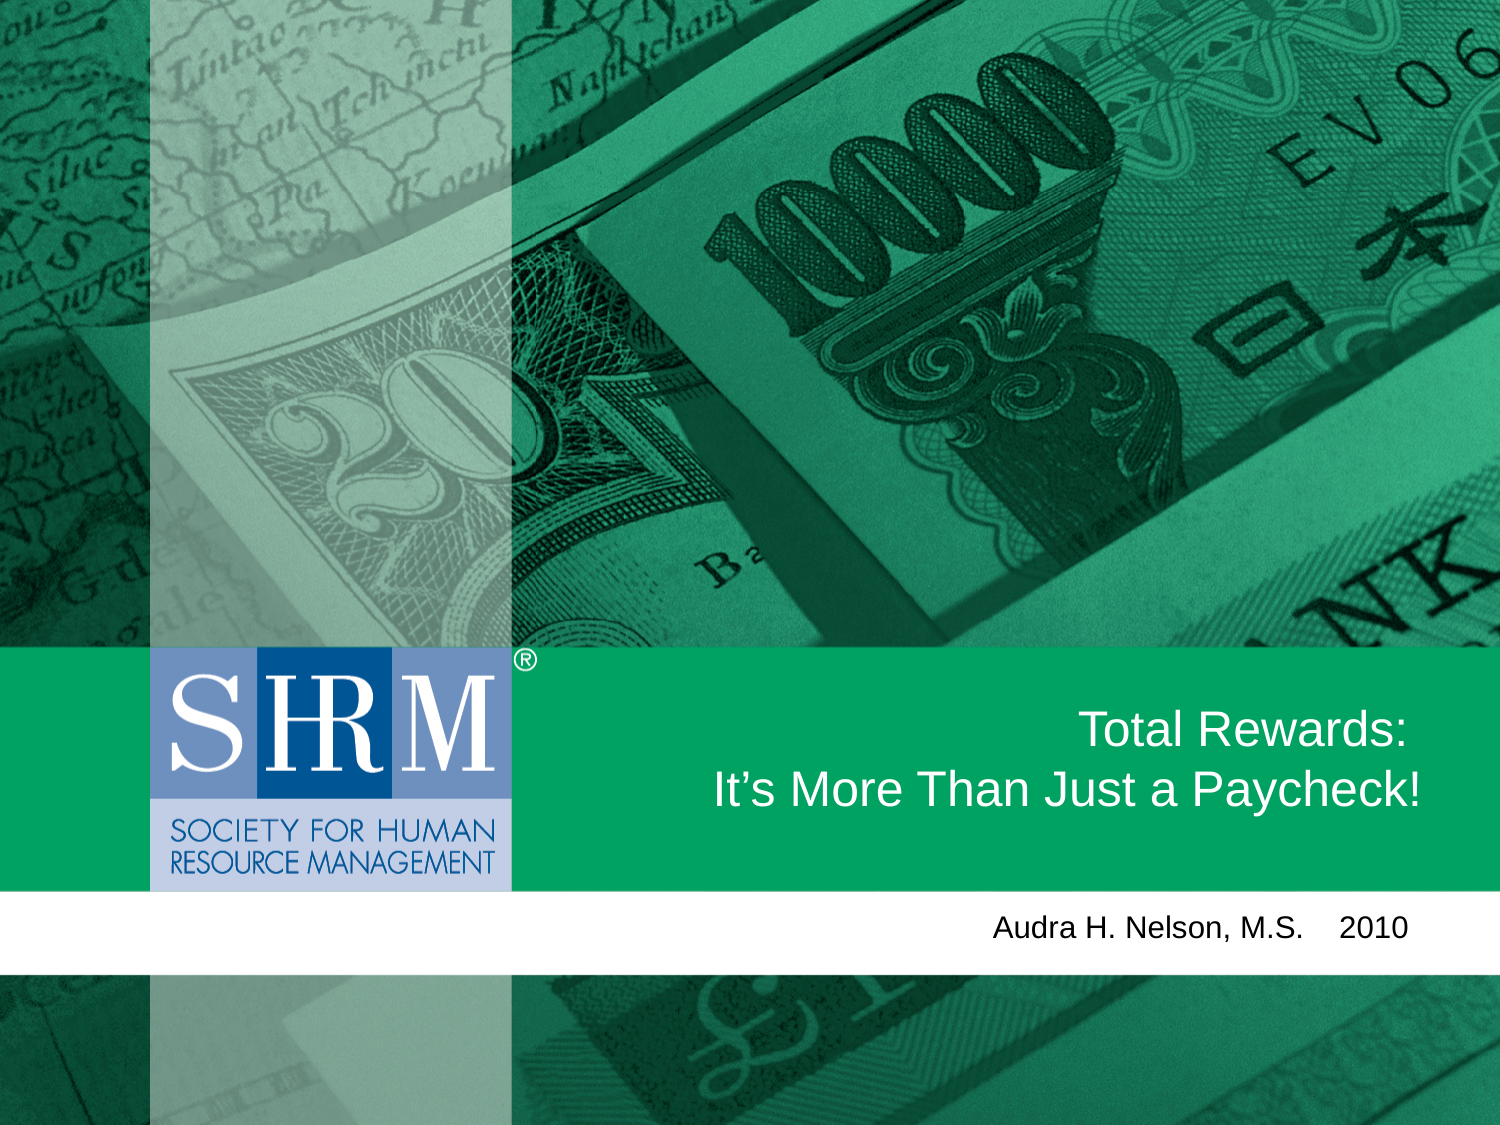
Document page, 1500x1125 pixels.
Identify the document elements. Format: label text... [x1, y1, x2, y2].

subtitle Audra H. Nelson, M.S. 2010 [487, 899, 1426, 963]
picture [0, 0, 1500, 1125]
title Total Rewards: It’s More Than Just a Paycheck! [487, 624, 1438, 888]
